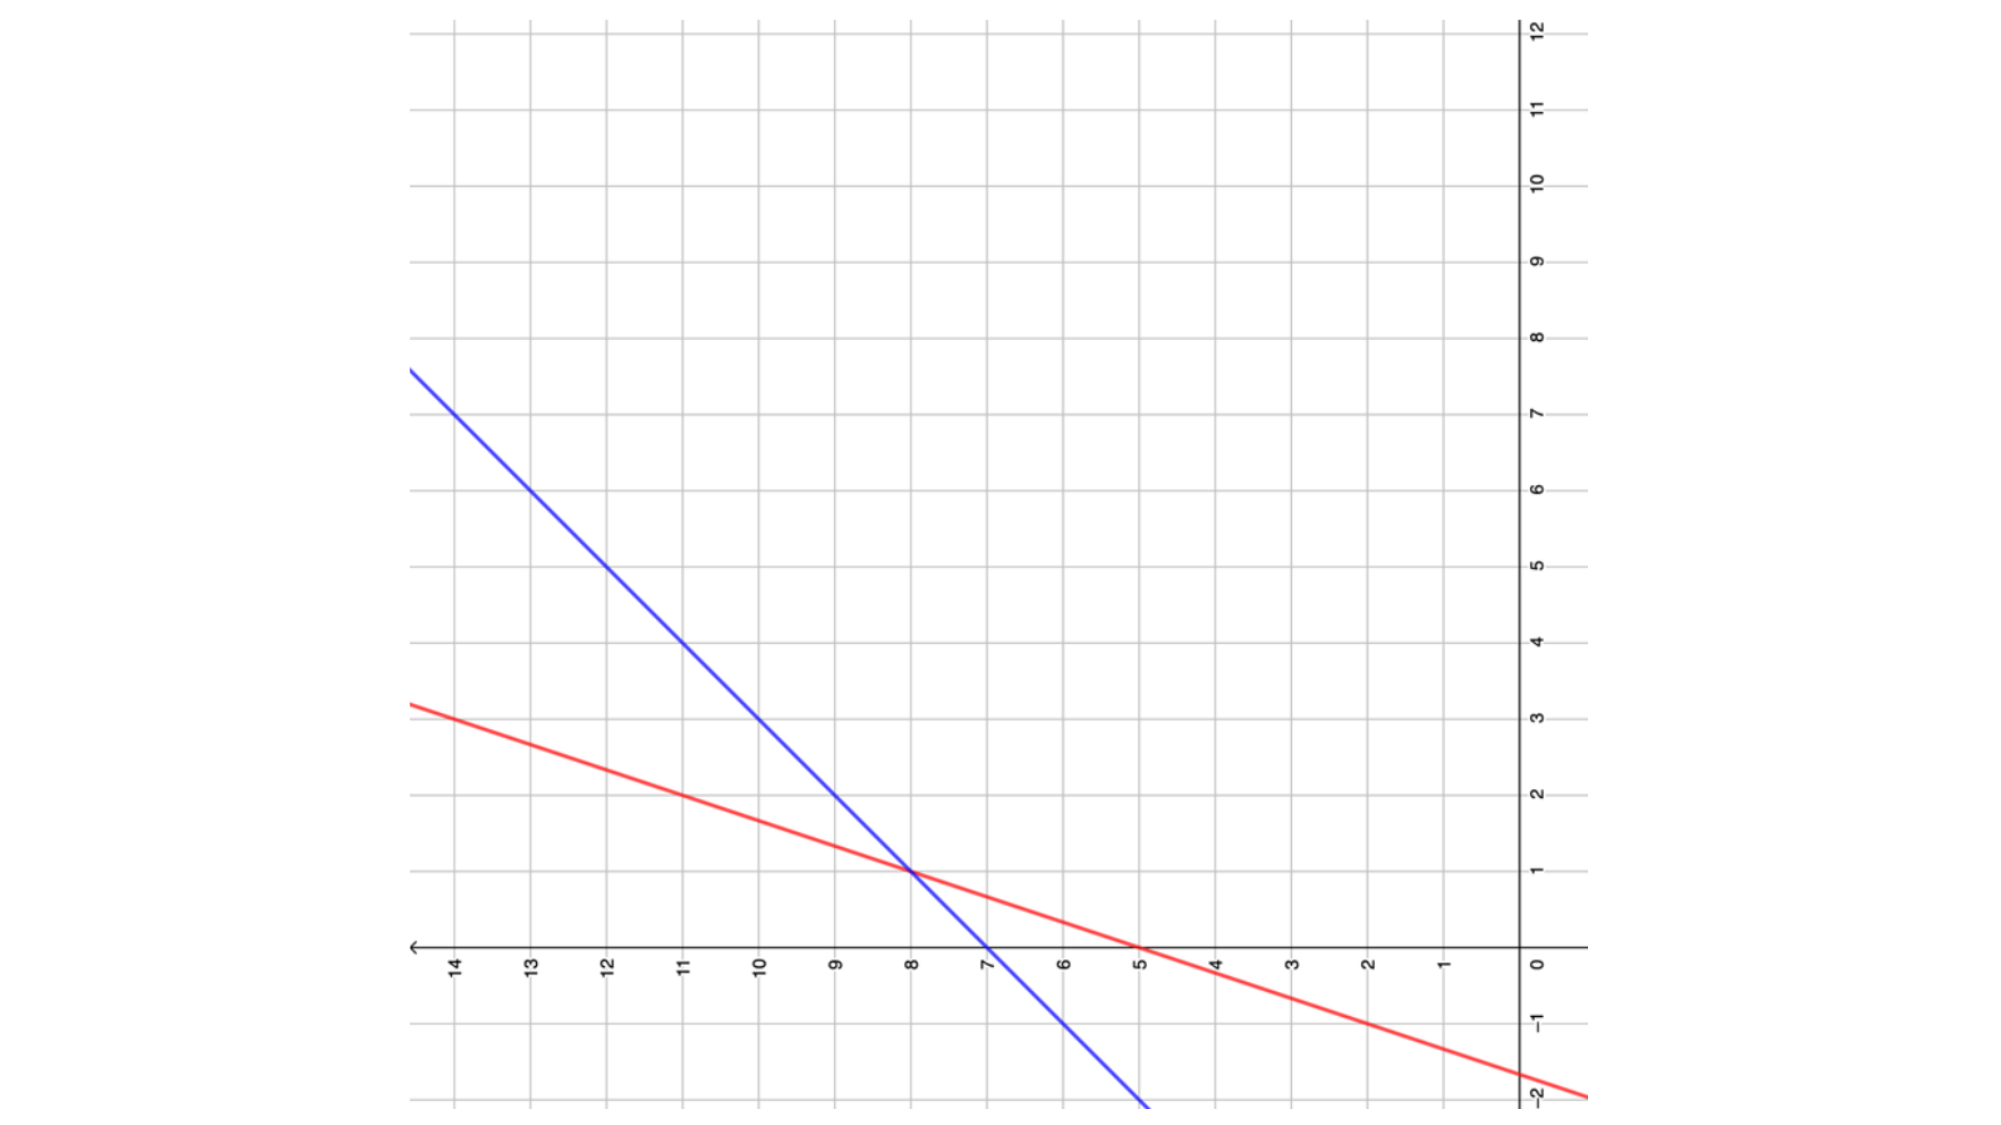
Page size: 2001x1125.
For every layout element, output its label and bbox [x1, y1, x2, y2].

picture [411, 0, 1588, 1125]
